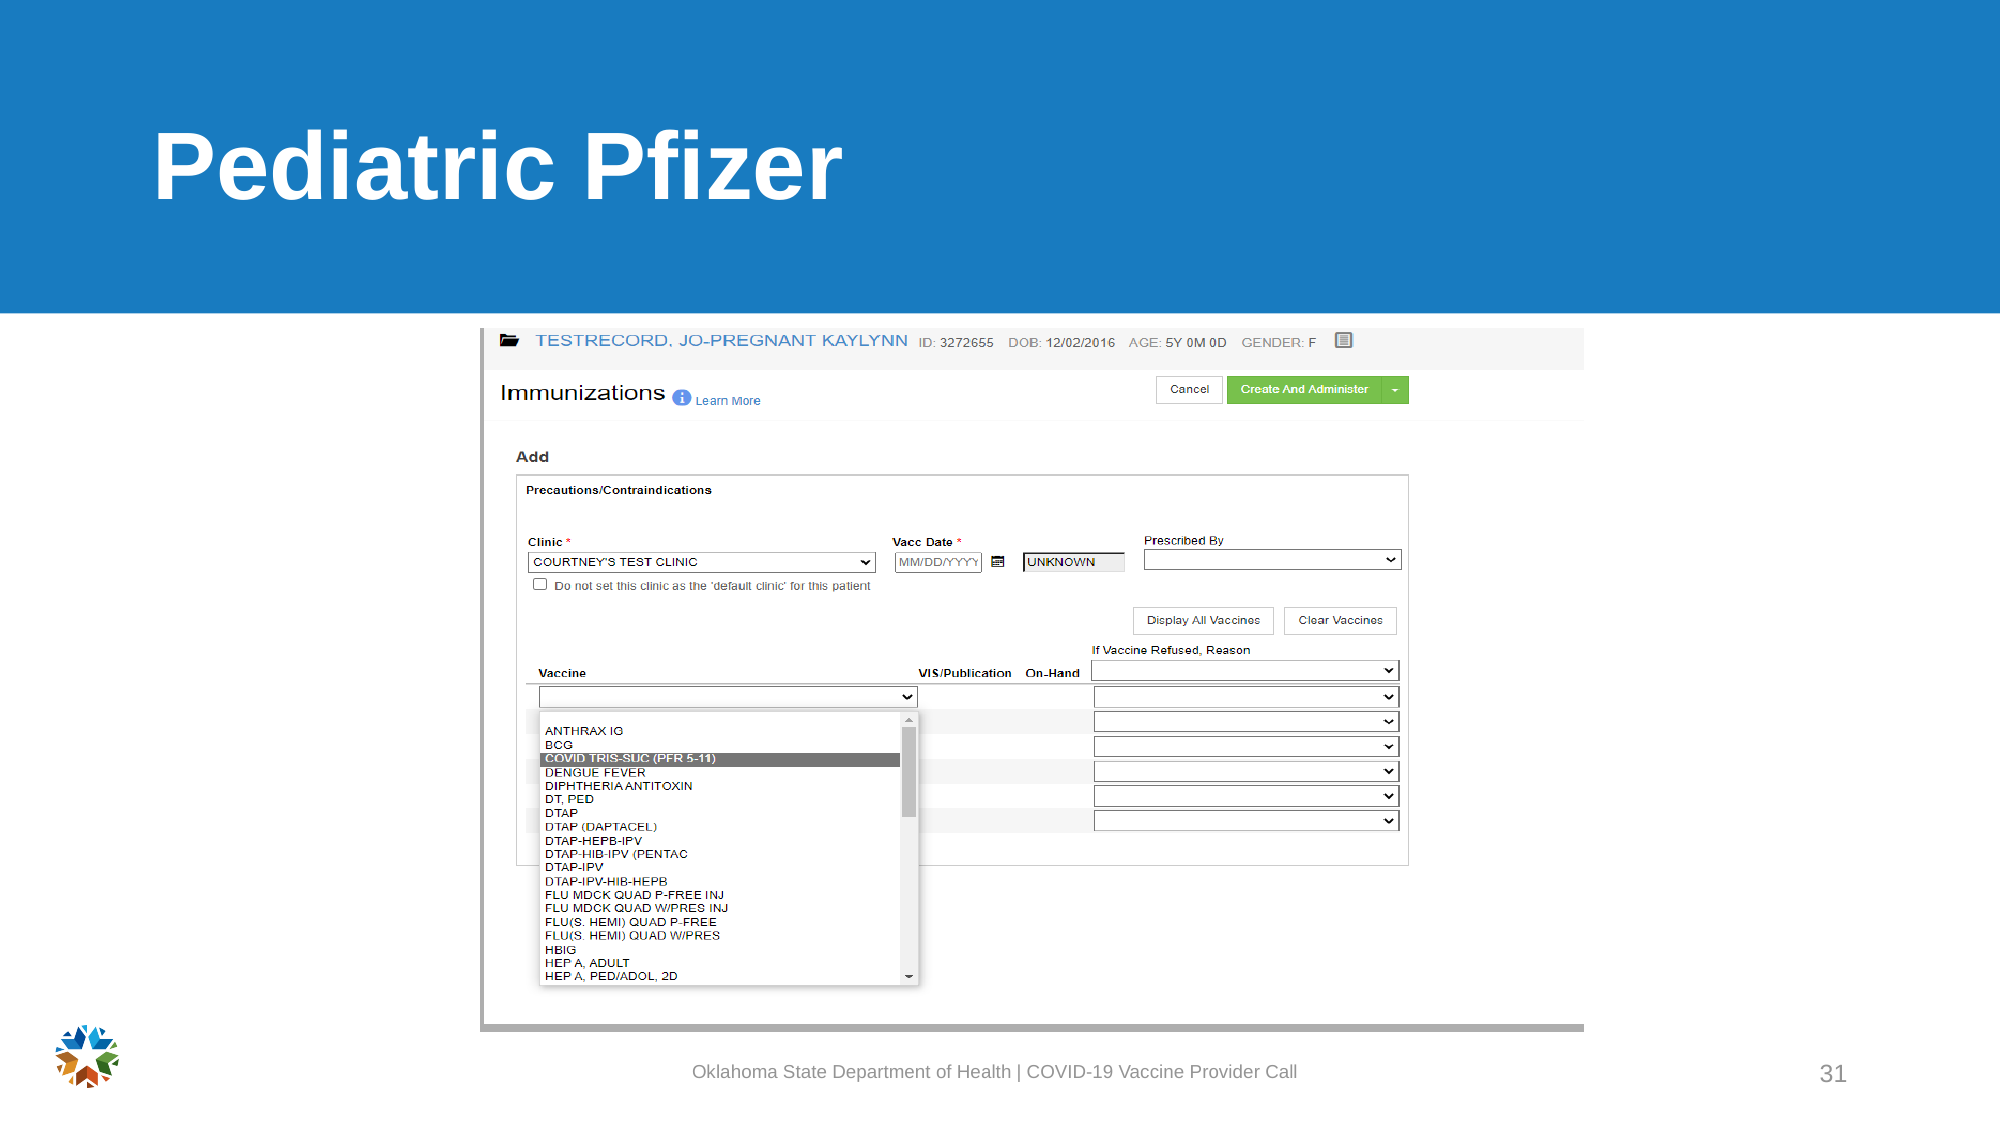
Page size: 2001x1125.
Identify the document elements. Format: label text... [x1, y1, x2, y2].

title Pediatric Pfizer [137, 59, 1863, 278]
footer Oklahoma State Department of Health | COVID-19 Vaccine Provider Call [662, 1042, 1338, 1103]
text_box [0, 0, 2000, 314]
slide_number 31 [1412, 1042, 1863, 1103]
picture [55, 1025, 119, 1088]
picture [480, 328, 1584, 1032]
